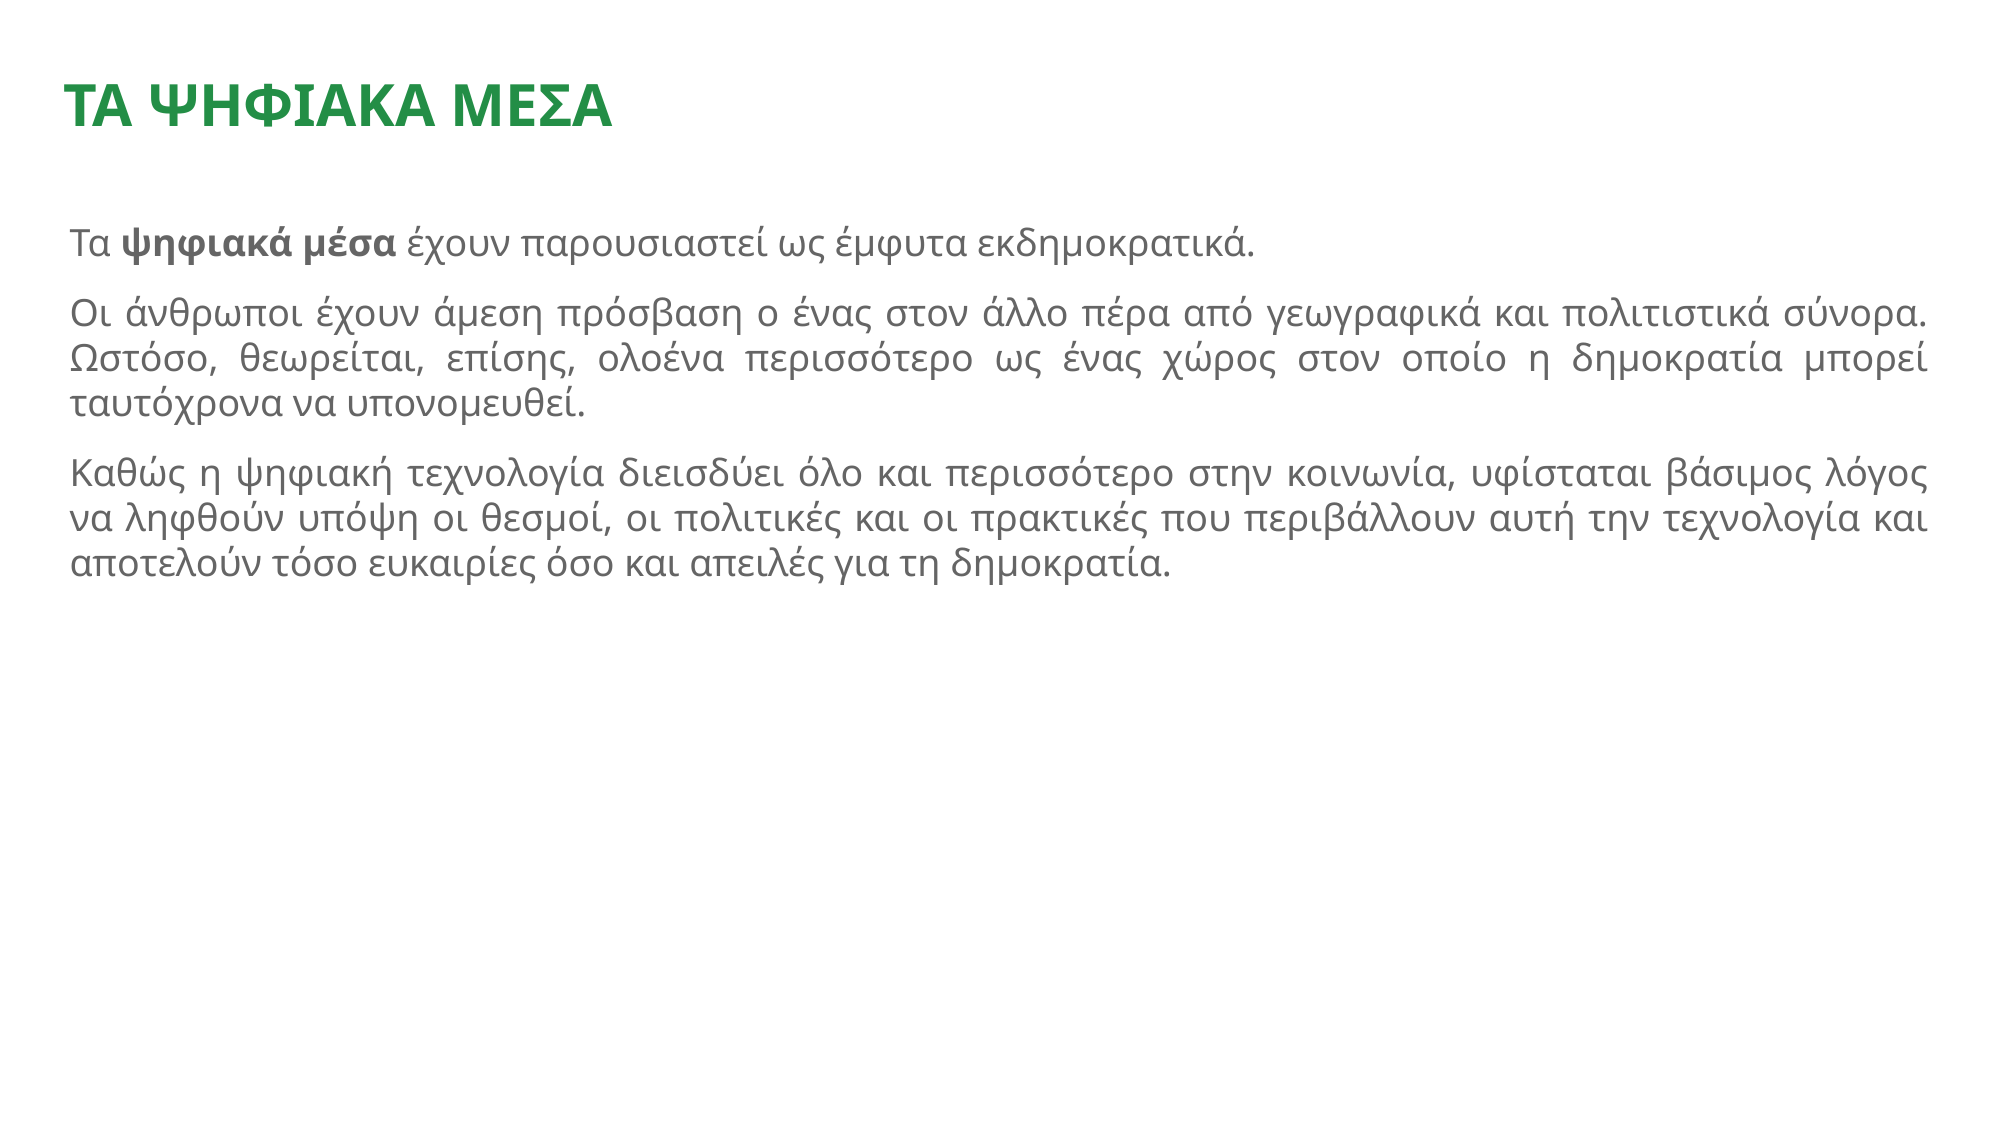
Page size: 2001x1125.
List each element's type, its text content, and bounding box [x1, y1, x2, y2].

list Τα ψηφιακά μέσα έχουν παρουσιαστεί ως έμφυτα εκδημοκρατικά. Οι άνθρωποι έχουν άμεση πρόσβαση ο ένας στον άλλο πέρα από γεωγραφικά και πολιτιστικά σύνορα. Ωστόσο, θεωρείται, επίσης, ολοένα περισσότερο ως ένας χώρος στον οποίο η δημοκρατία μπορεί ταυτόχρονα να υπονομευθεί. Καθώς η ψηφιακή τεχνολογία διεισδύει όλο και περισσότερο στην κοινωνία, υφίσταται βάσιμος λόγος να ληφθούν υπόψη οι θεσμοί, οι πολιτικές και οι πρακτικές που περιβάλλουν αυτή την τεχνολογία και αποτελούν τόσο ευκαιρίες όσο και απειλές για τη δημοκρατία. [54, 211, 1945, 1077]
title ΤΑ ΨΗΦΙΑΚΑ ΜΕΣΑ [54, 48, 1945, 167]
